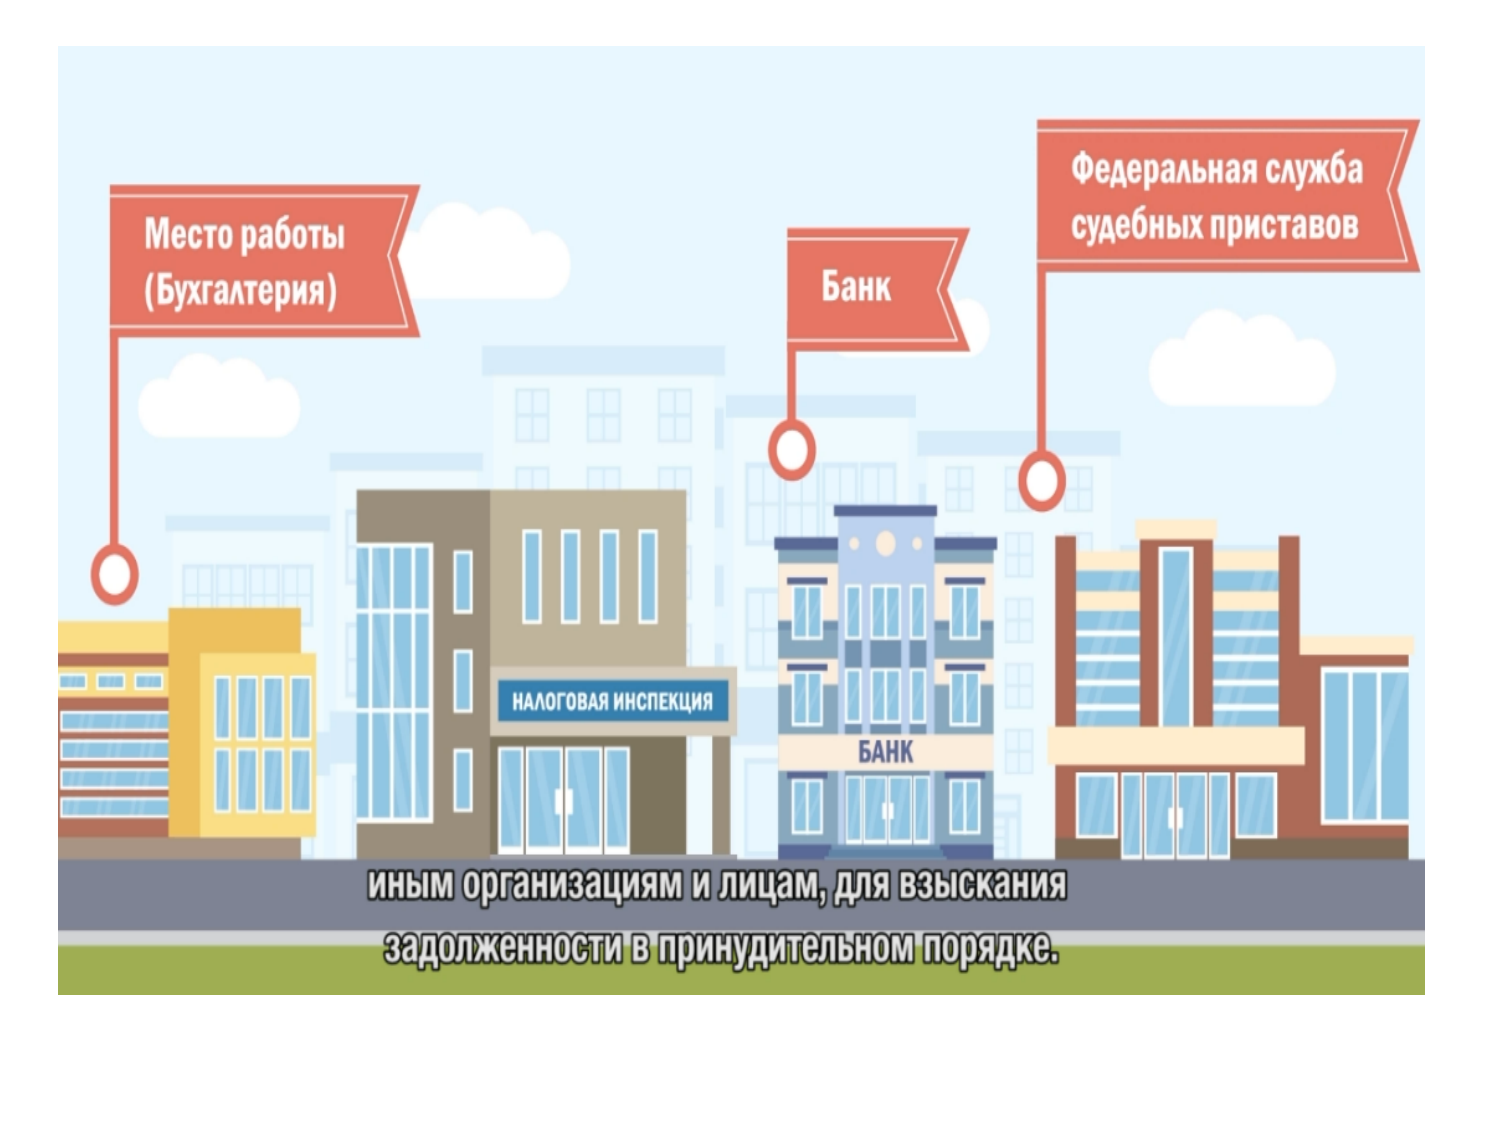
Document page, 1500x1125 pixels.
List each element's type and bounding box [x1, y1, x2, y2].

list [58, 46, 1426, 995]
